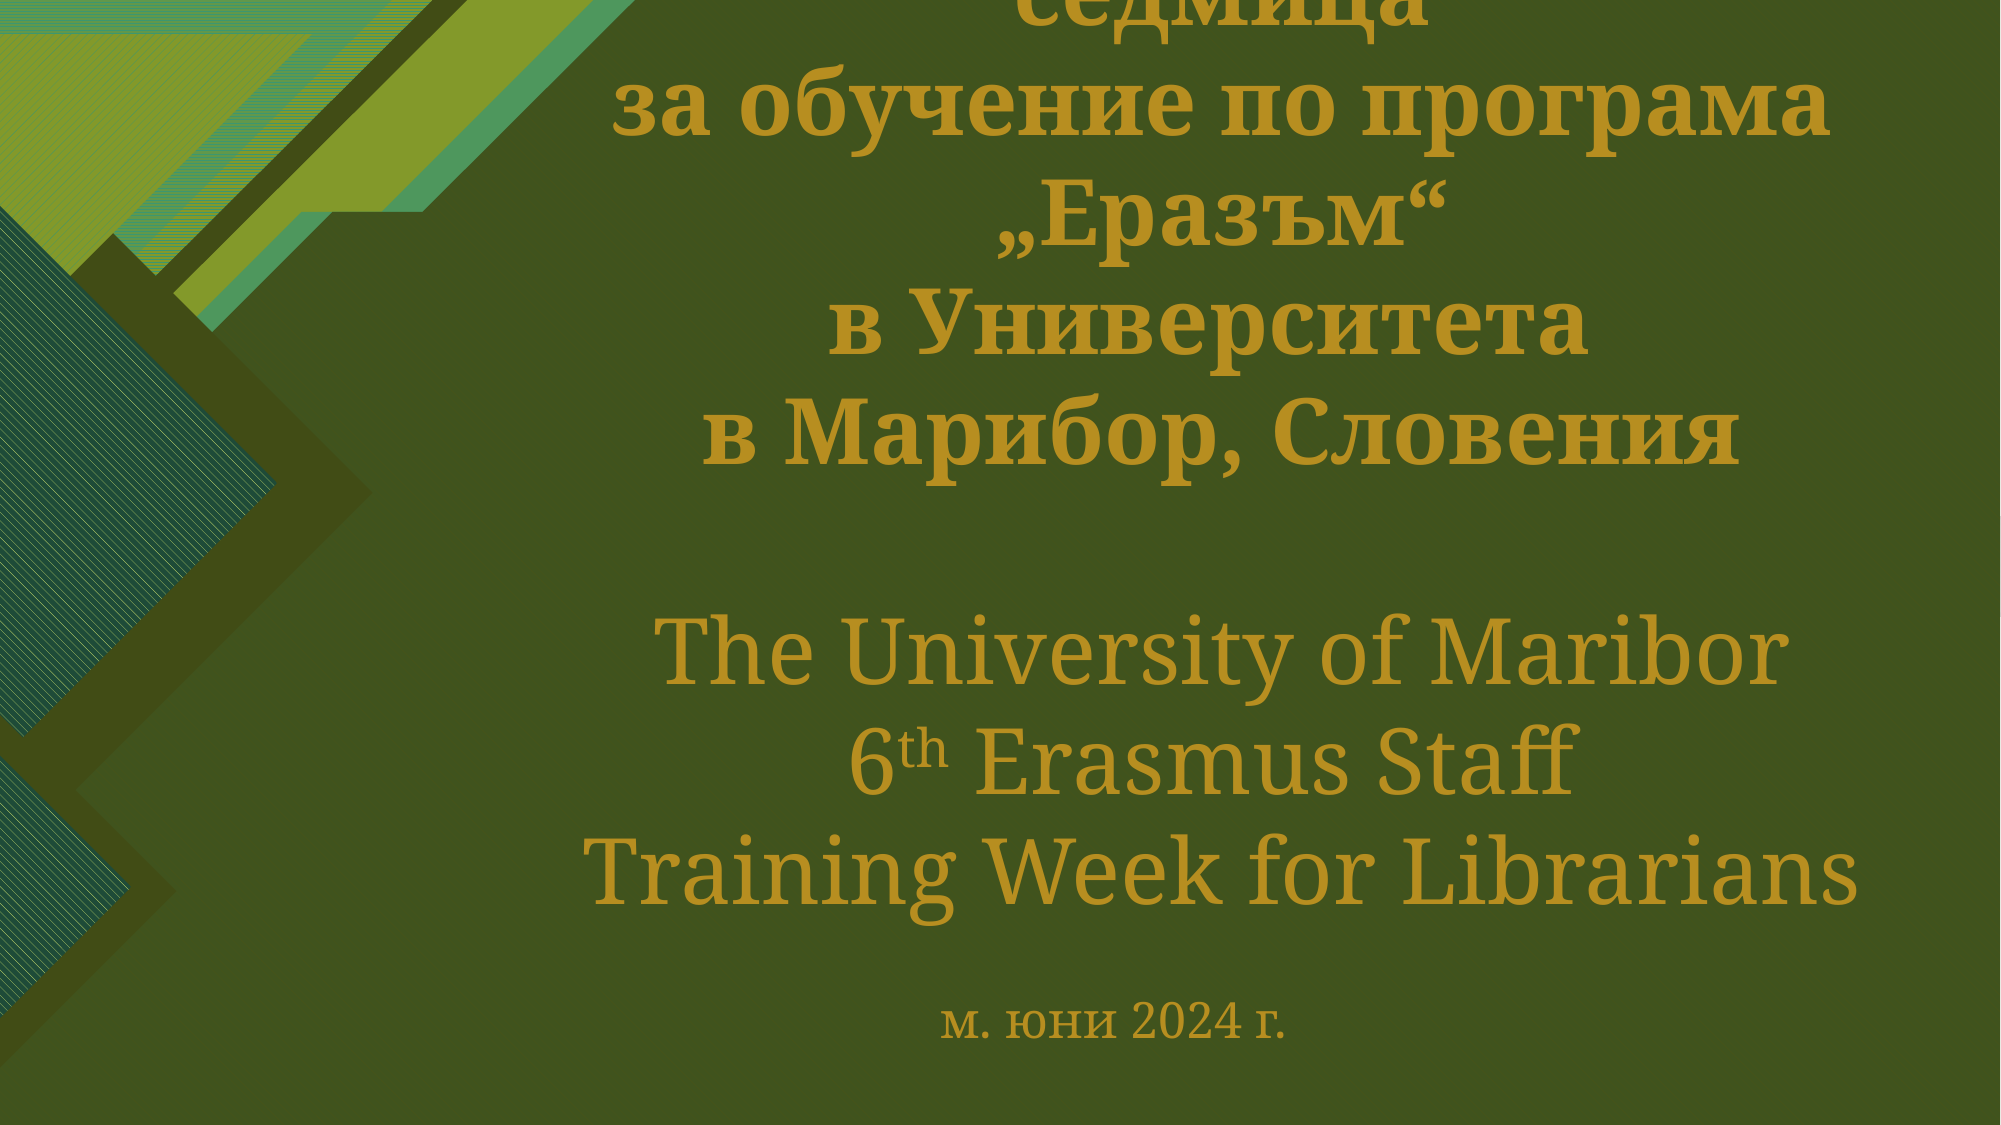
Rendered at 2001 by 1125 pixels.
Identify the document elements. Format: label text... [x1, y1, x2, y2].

subtitle м. юни 2024 г. [654, 981, 1575, 1099]
title Участие в Международна седмица за обучение по програма „Еразъм“ в Университета в Марибор, Словения The University of Maribor 6th Erasmus Staff Training Week for Librarians [478, 68, 1967, 931]
